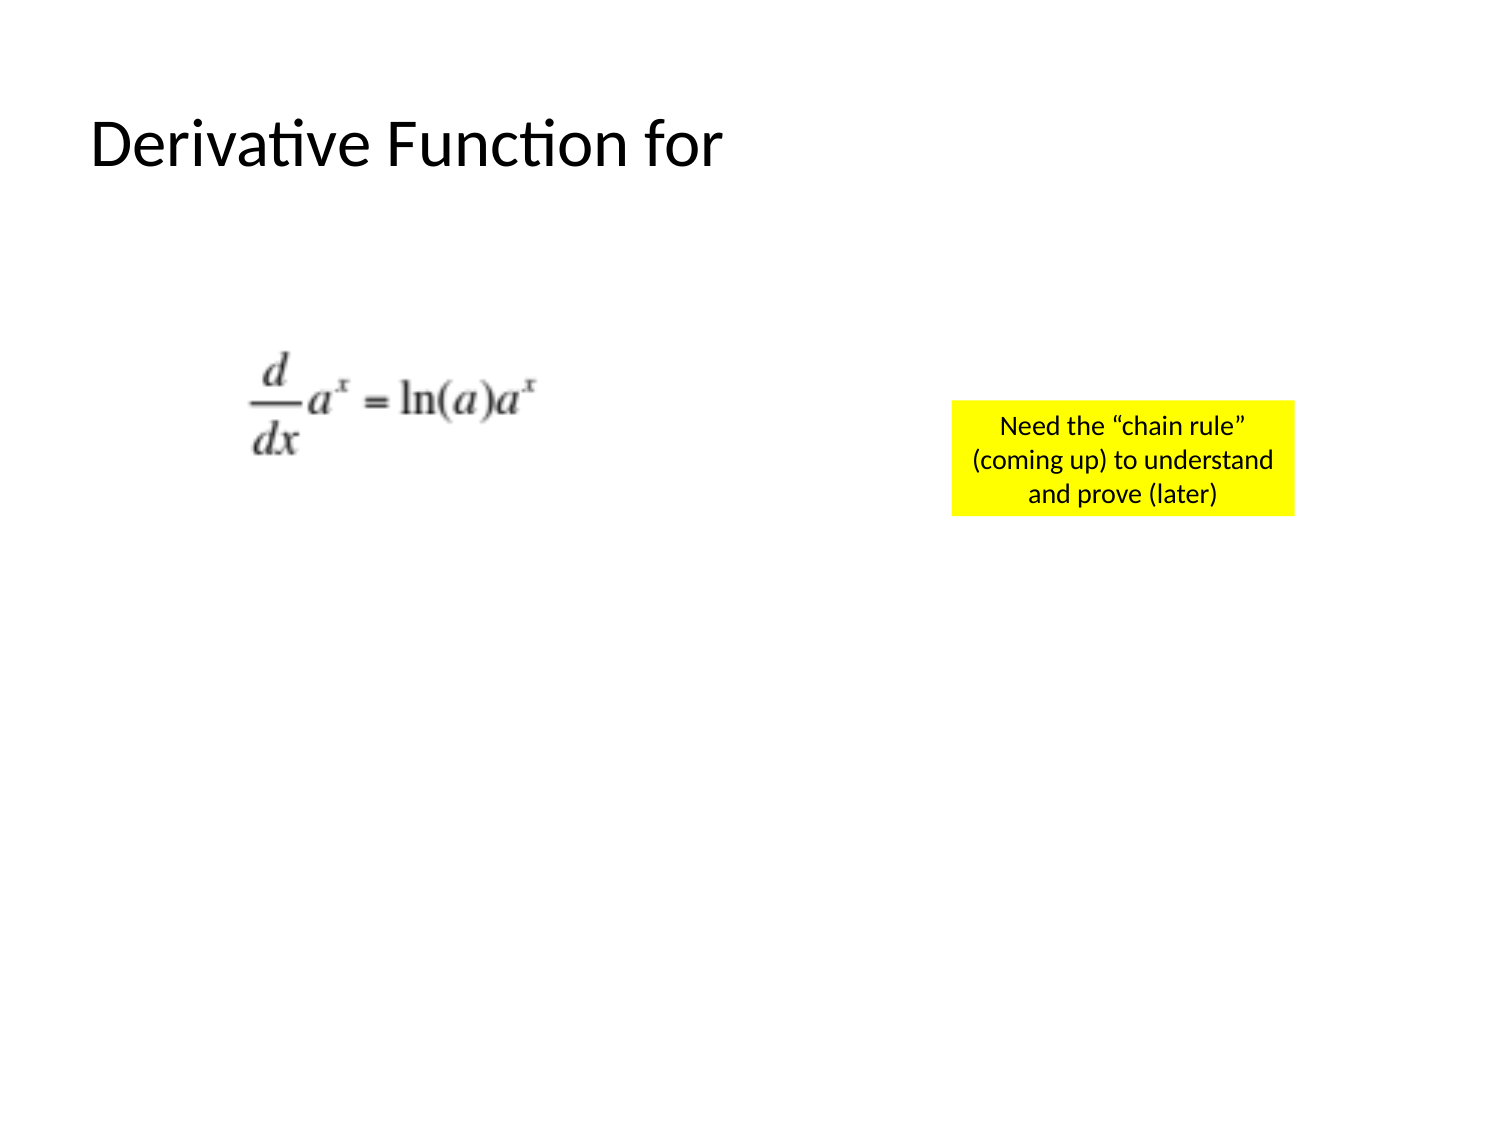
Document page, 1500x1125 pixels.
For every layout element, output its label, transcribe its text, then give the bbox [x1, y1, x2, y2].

text_box Need the “chain rule” (coming up) to understand and prove (later) [951, 400, 1295, 517]
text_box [243, 337, 541, 459]
